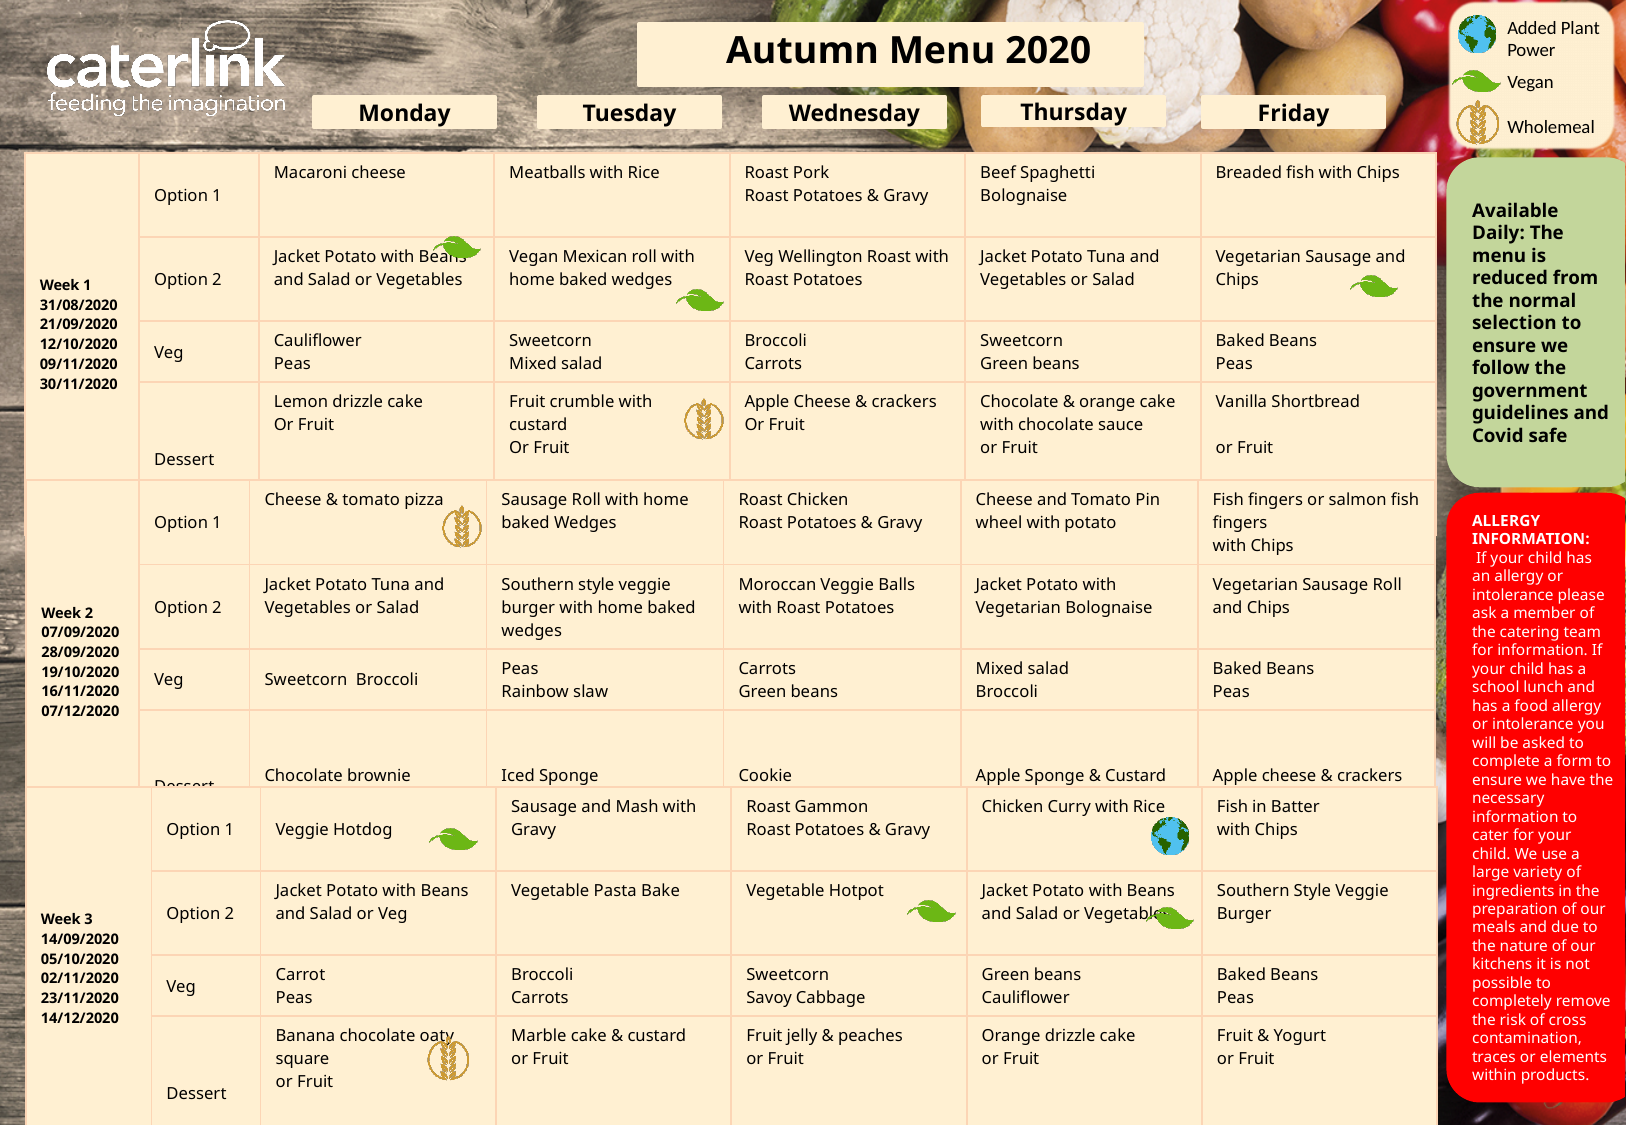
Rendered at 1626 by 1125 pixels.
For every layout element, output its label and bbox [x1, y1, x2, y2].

text_box [313, 96, 1385, 128]
picture [0, 0, 1625, 1125]
